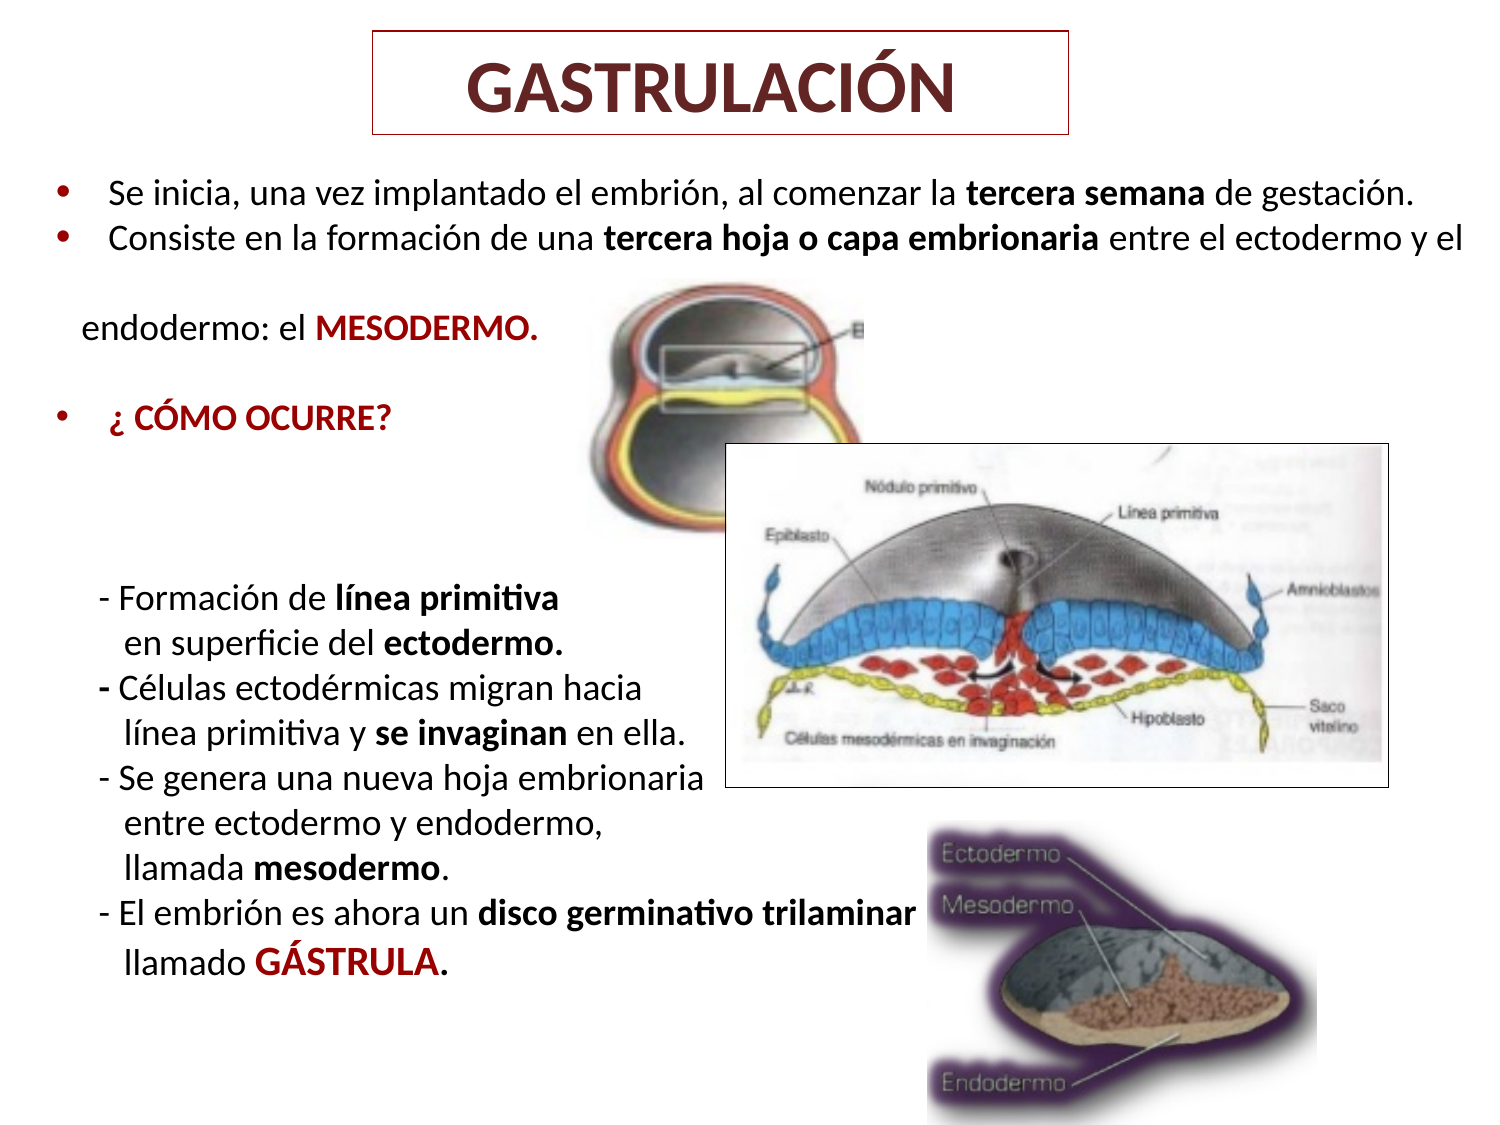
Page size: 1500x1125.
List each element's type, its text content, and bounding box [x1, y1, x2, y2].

text_box Se inicia, una vez implantado el embrión, al comenzar la tercera semana de gestación. Consiste en la formación de una tercera hoja o capa embrionaria entre el ectodermo y el endodermo: el MESODERMO. ¿ CÓMO OCURRE? - Formación de línea primitiva en superficie del ectodermo. - Células ectodérmicas migran hacia línea primitiva y se invaginan en ella. - Se genera una nueva hoja embrionaria entre ectodermo y endodermo, llamada mesodermo. - El embrión es ahora un disco germinativo trilaminar llamado GÁSTRULA. [41, 160, 1483, 1036]
title GASTRULACIÓN [371, 30, 1070, 136]
picture [926, 820, 1318, 1125]
picture [572, 278, 1389, 788]
